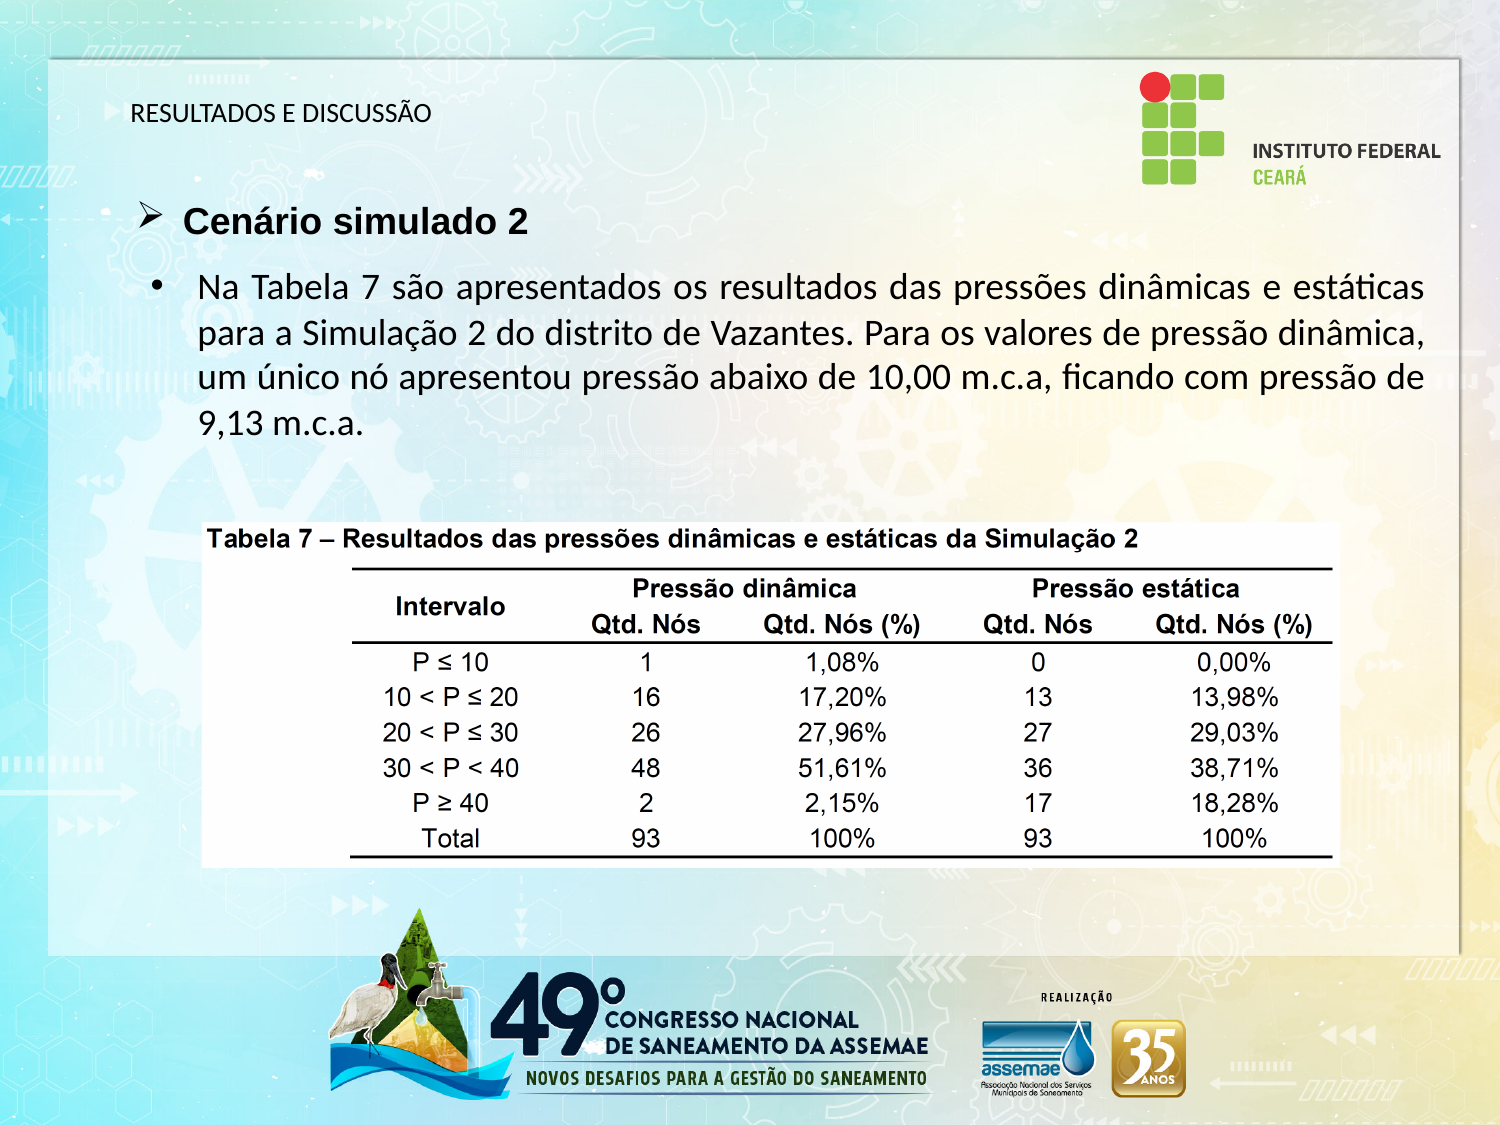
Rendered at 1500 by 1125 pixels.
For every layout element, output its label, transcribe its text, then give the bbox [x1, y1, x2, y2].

title RESULTADOS E DISCUSSÃO [115, 86, 1134, 170]
picture [0, 0, 1500, 1125]
text_box Cenário simulado 2 [121, 189, 1421, 250]
text_box Na Tabela 7 são apresentados os resultados das pressões dinâmicas e estáticas para a Simulação 2 do distrito de Vazantes. Para os valores de pressão dinâmica, um único nó apresentou pressão abaixo de 10,00 m.c.a, ficando com pressão de 9,13 m.c.a. [135, 255, 1441, 450]
